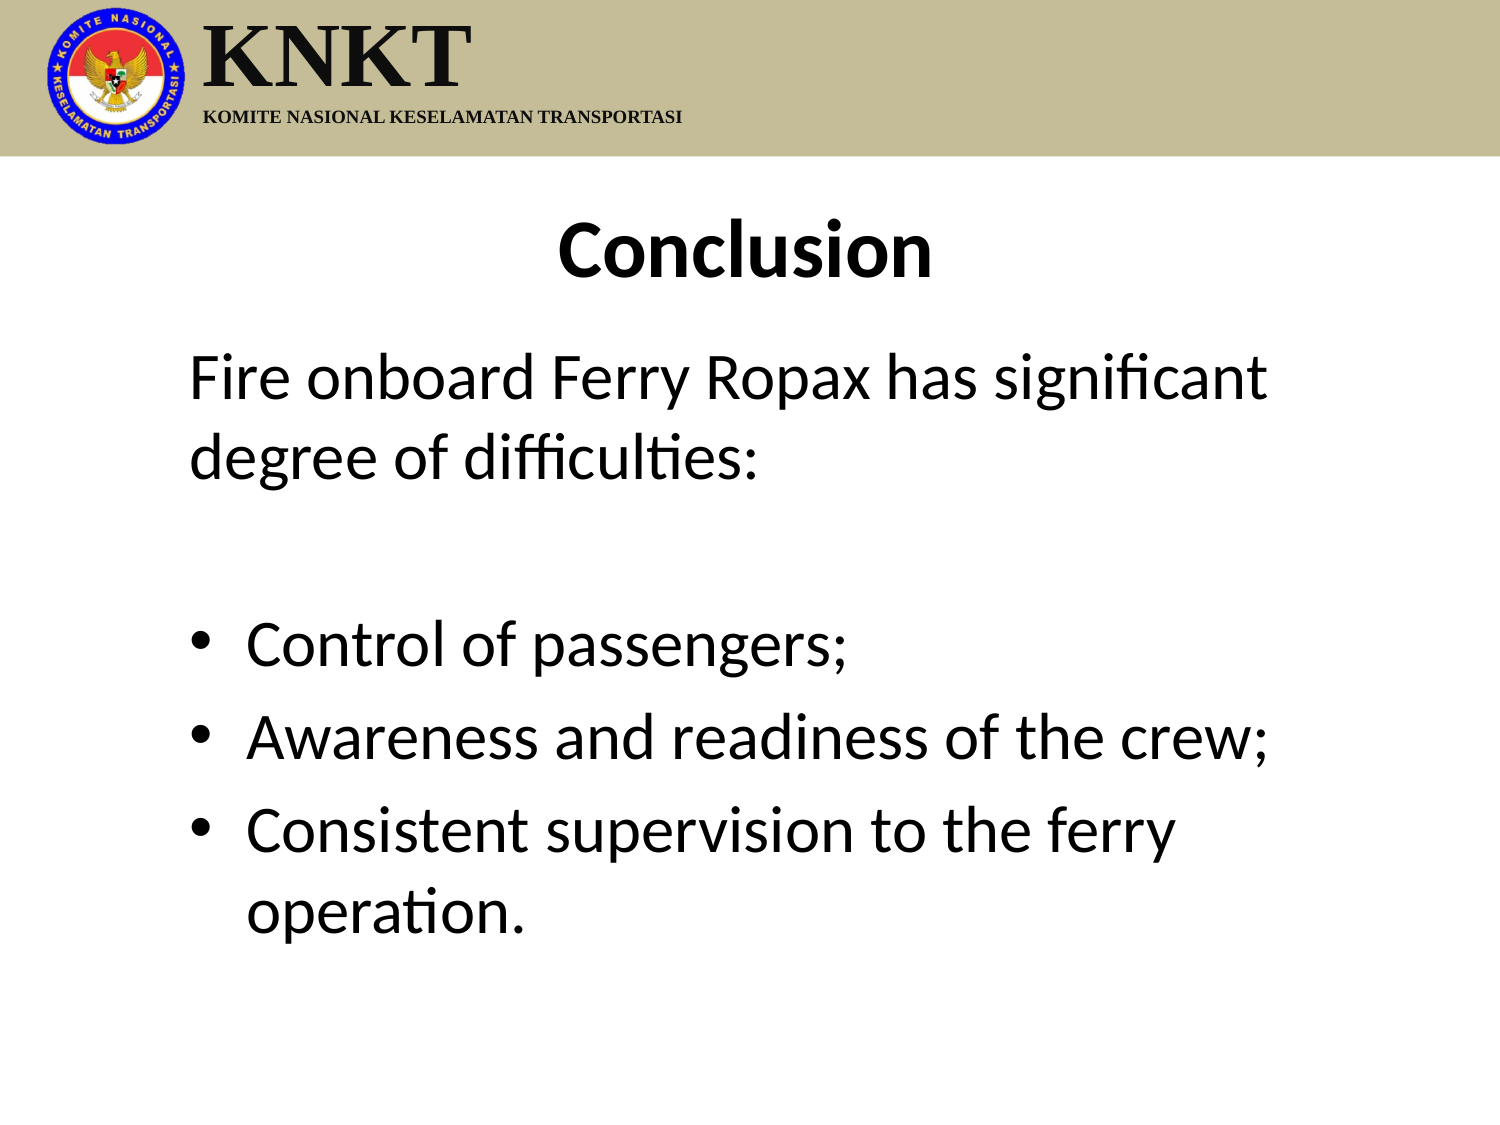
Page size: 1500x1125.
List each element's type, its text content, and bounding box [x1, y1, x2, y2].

picture [43, 4, 188, 148]
title Conclusion [43, 174, 1450, 313]
list Fire onboard Ferry Ropax has significant degree of difficulties: Control of passengers; Awareness and readiness of the crew; Consistent supervision to the ferry operation. [174, 324, 1413, 1063]
